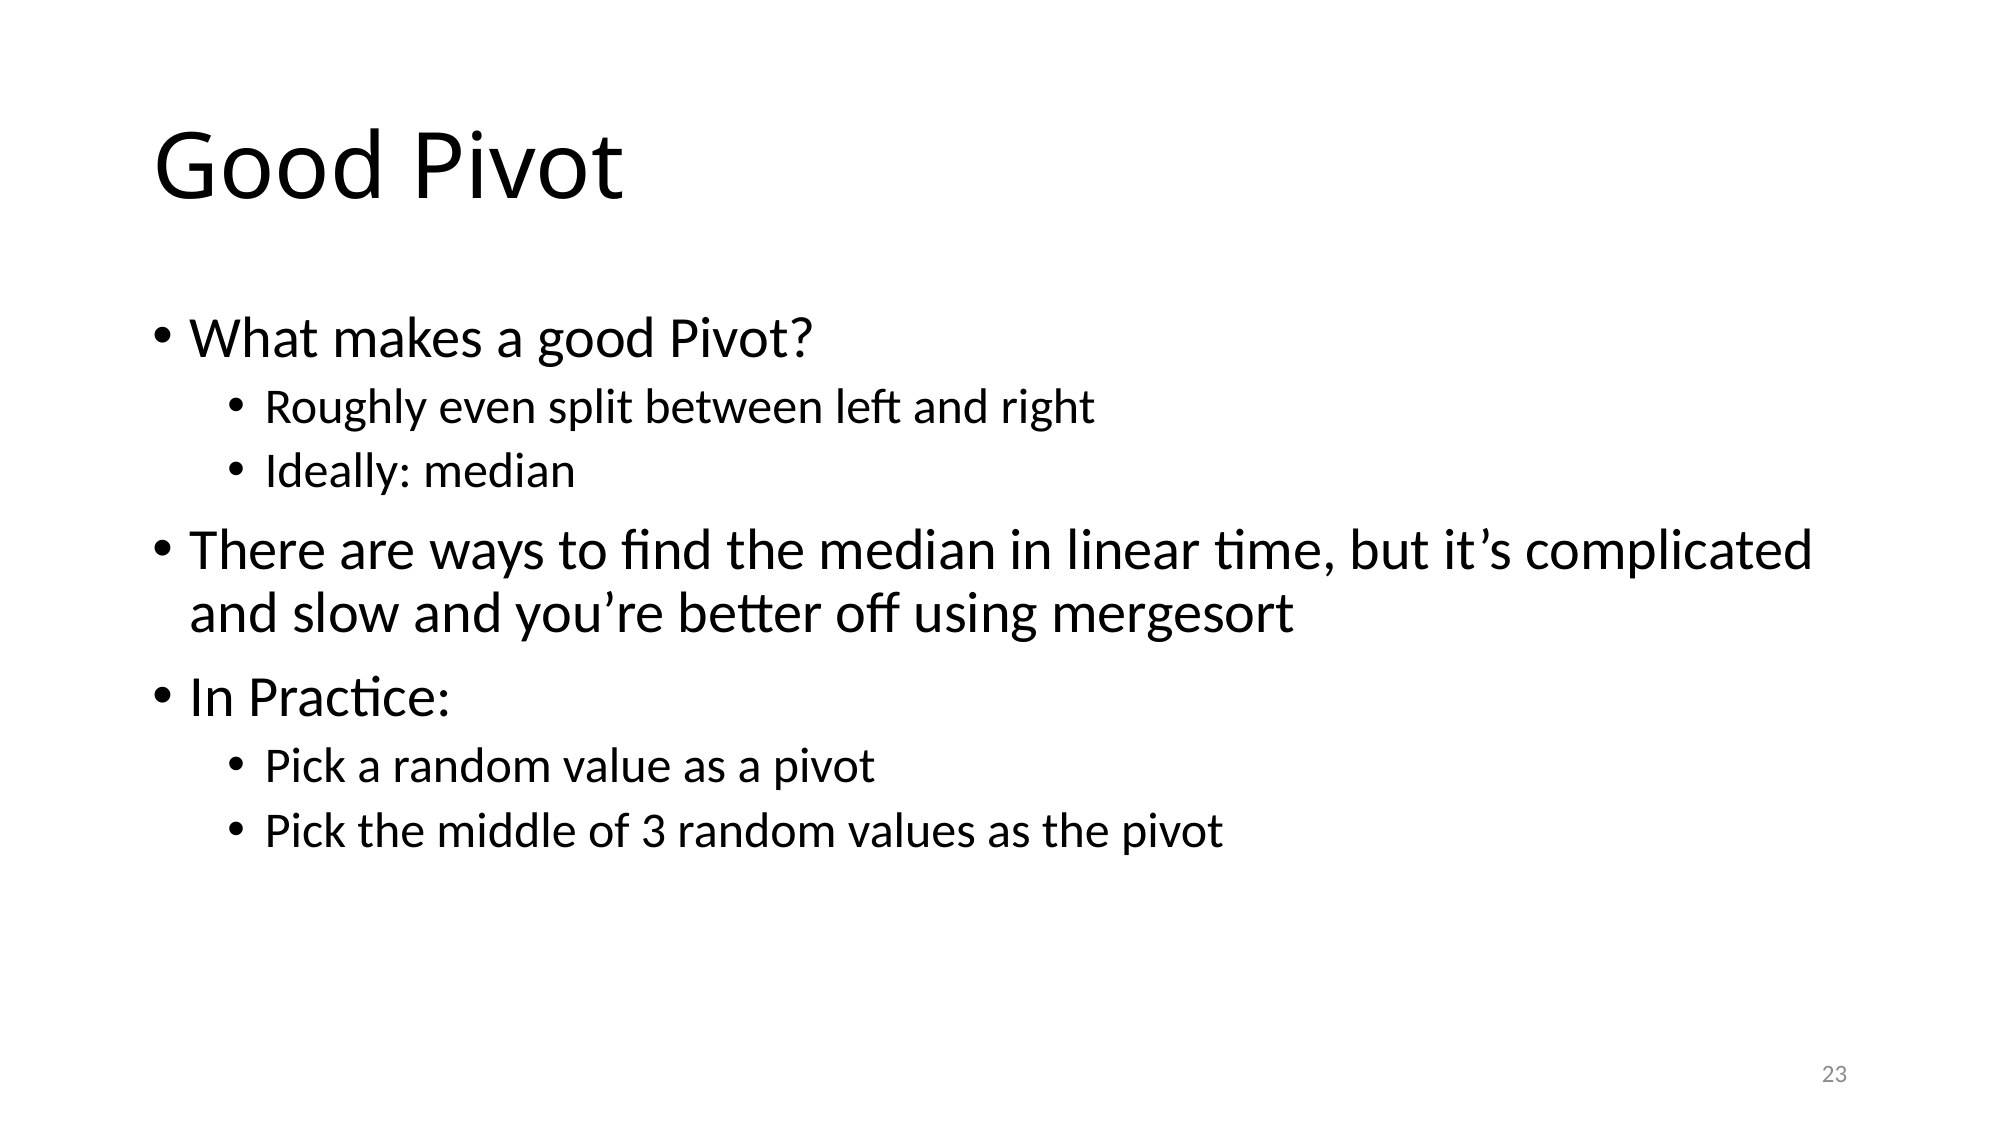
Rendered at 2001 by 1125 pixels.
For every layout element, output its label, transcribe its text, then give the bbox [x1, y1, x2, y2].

list What makes a good Pivot? Roughly even split between left and right Ideally: median There are ways to find the median in linear time, but it’s complicated and slow and you’re better off using mergesort In Practice: Pick a random value as a pivot Pick the middle of 3 random values as the pivot [137, 299, 1863, 1014]
slide_number 23 [1412, 1042, 1863, 1103]
title Good Pivot [137, 59, 1863, 278]
